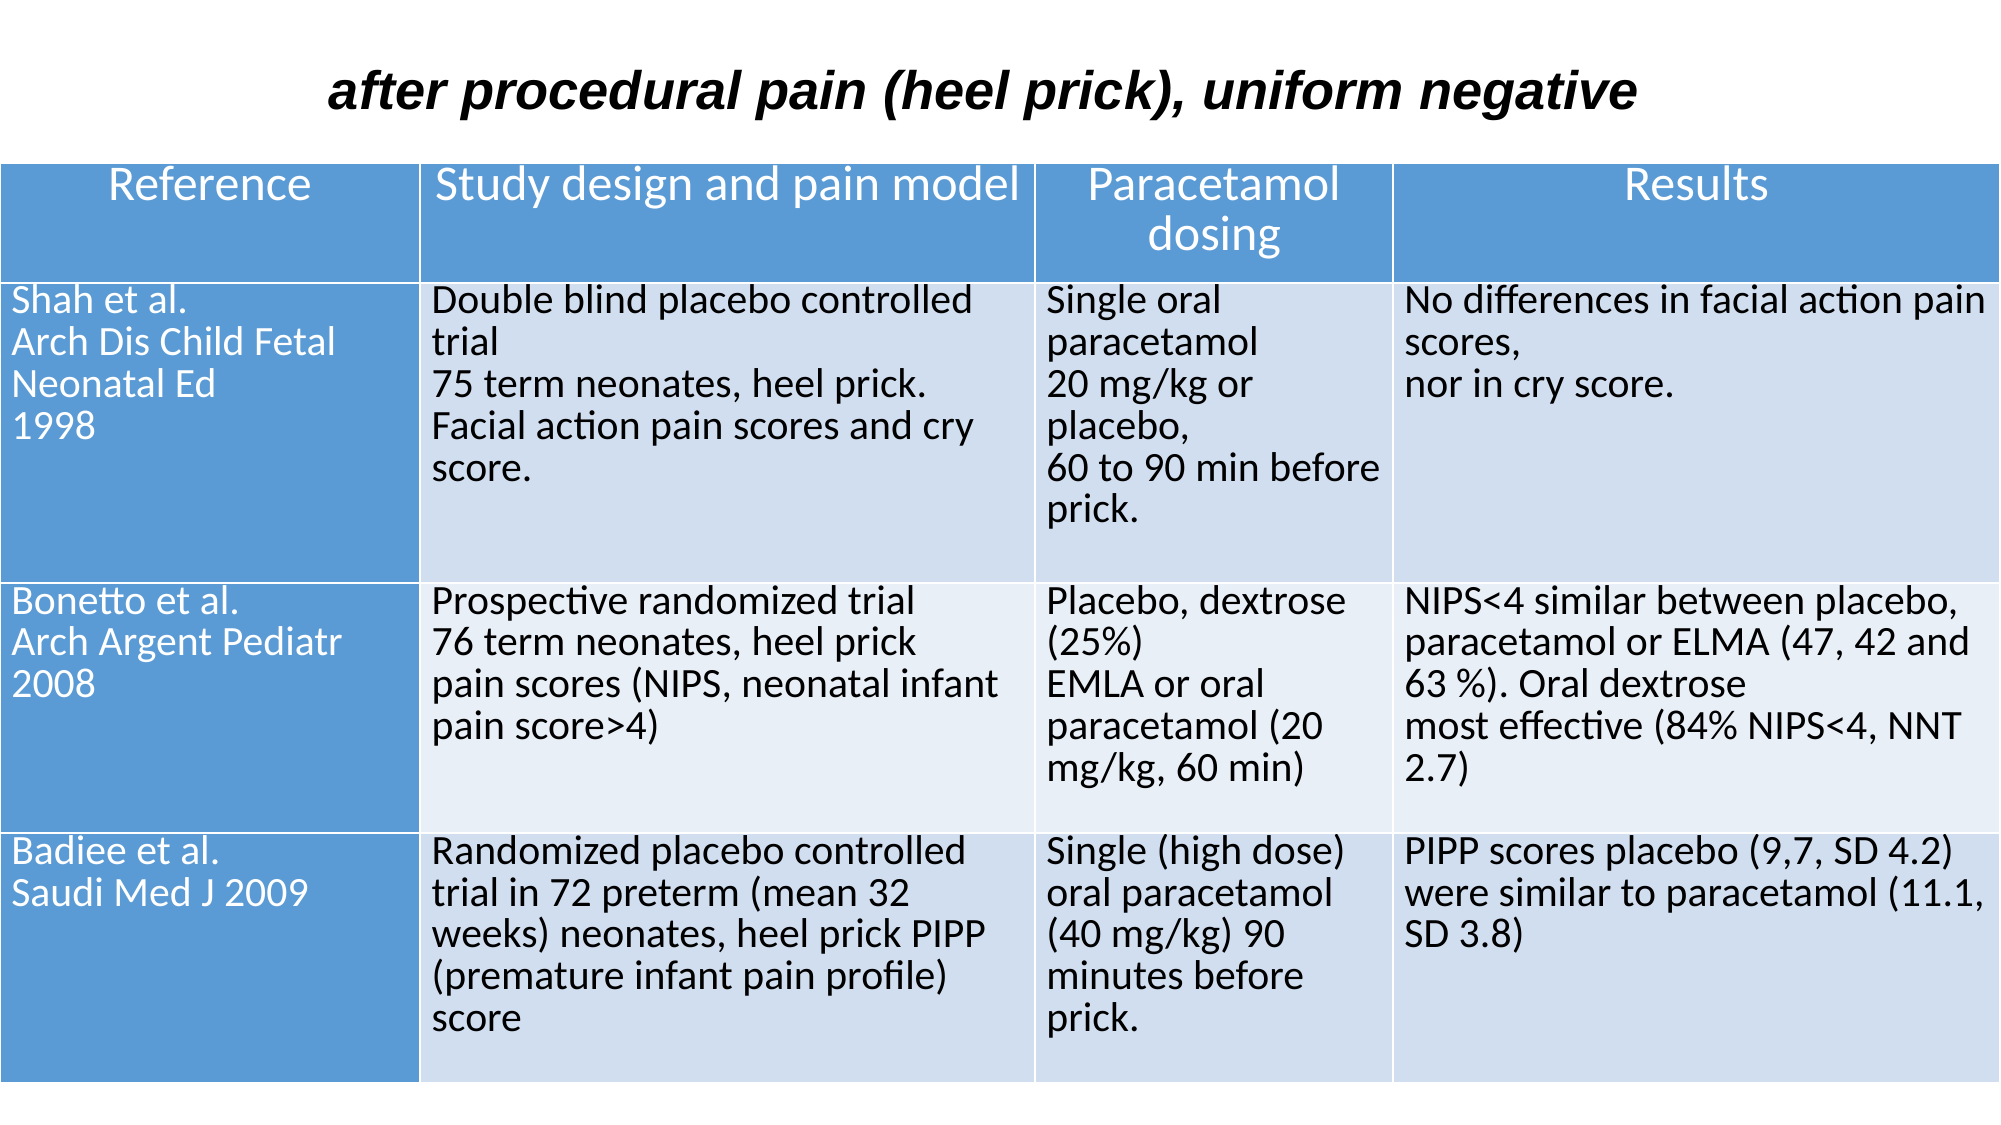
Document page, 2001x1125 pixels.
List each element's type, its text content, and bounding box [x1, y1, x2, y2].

table_header Reference [1, 164, 419, 282]
text_box after procedural pain (heel prick), uniform negative [0, 48, 2000, 128]
table_header Paracetamol dosing [1036, 164, 1392, 282]
table_cell Badiee et al. Saudi Med J 2009 [1, 834, 419, 1082]
table_cell Bonetto et al. Arch Argent Pediatr 2008 [1, 584, 419, 832]
table_cell PIPP scores placebo (9,7, SD 4.2) were similar to paracetamol (11.1, SD 3.8) [1394, 834, 1999, 1082]
table_header Results [1394, 164, 1999, 282]
table_cell No differences in facial action pain scores, nor in cry score. [1394, 284, 1999, 582]
table_cell Shah et al. Arch Dis Child Fetal Neonatal Ed 1998 [1, 284, 419, 582]
table_cell Placebo, dextrose (25%) EMLA or oral paracetamol (20 mg/kg, 60 min) [1036, 584, 1392, 832]
table_cell Single (high dose) oral paracetamol (40 mg/kg) 90 minutes before prick. [1036, 834, 1392, 1082]
table_header Study design and pain model [421, 164, 1034, 282]
table_cell Single oral paracetamol 20 mg/kg or placebo, 60 to 90 min before prick. [1036, 284, 1392, 582]
table_cell Randomized placebo controlled trial in 72 preterm (mean 32 weeks) neonates, heel prick PIPP (premature infant pain profile) score [421, 834, 1034, 1082]
table_cell Prospective randomized trial 76 term neonates, heel prick pain scores (NIPS, neonatal infant pain score>4) [421, 584, 1034, 832]
table_cell Double blind placebo controlled trial 75 term neonates, heel prick. Facial action pain scores and cry score. [421, 284, 1034, 582]
table_cell NIPS<4 similar between placebo, paracetamol or ELMA (47, 42 and 63 %). Oral dextrose most effective (84% NIPS<4, NNT 2.7) [1394, 584, 1999, 832]
